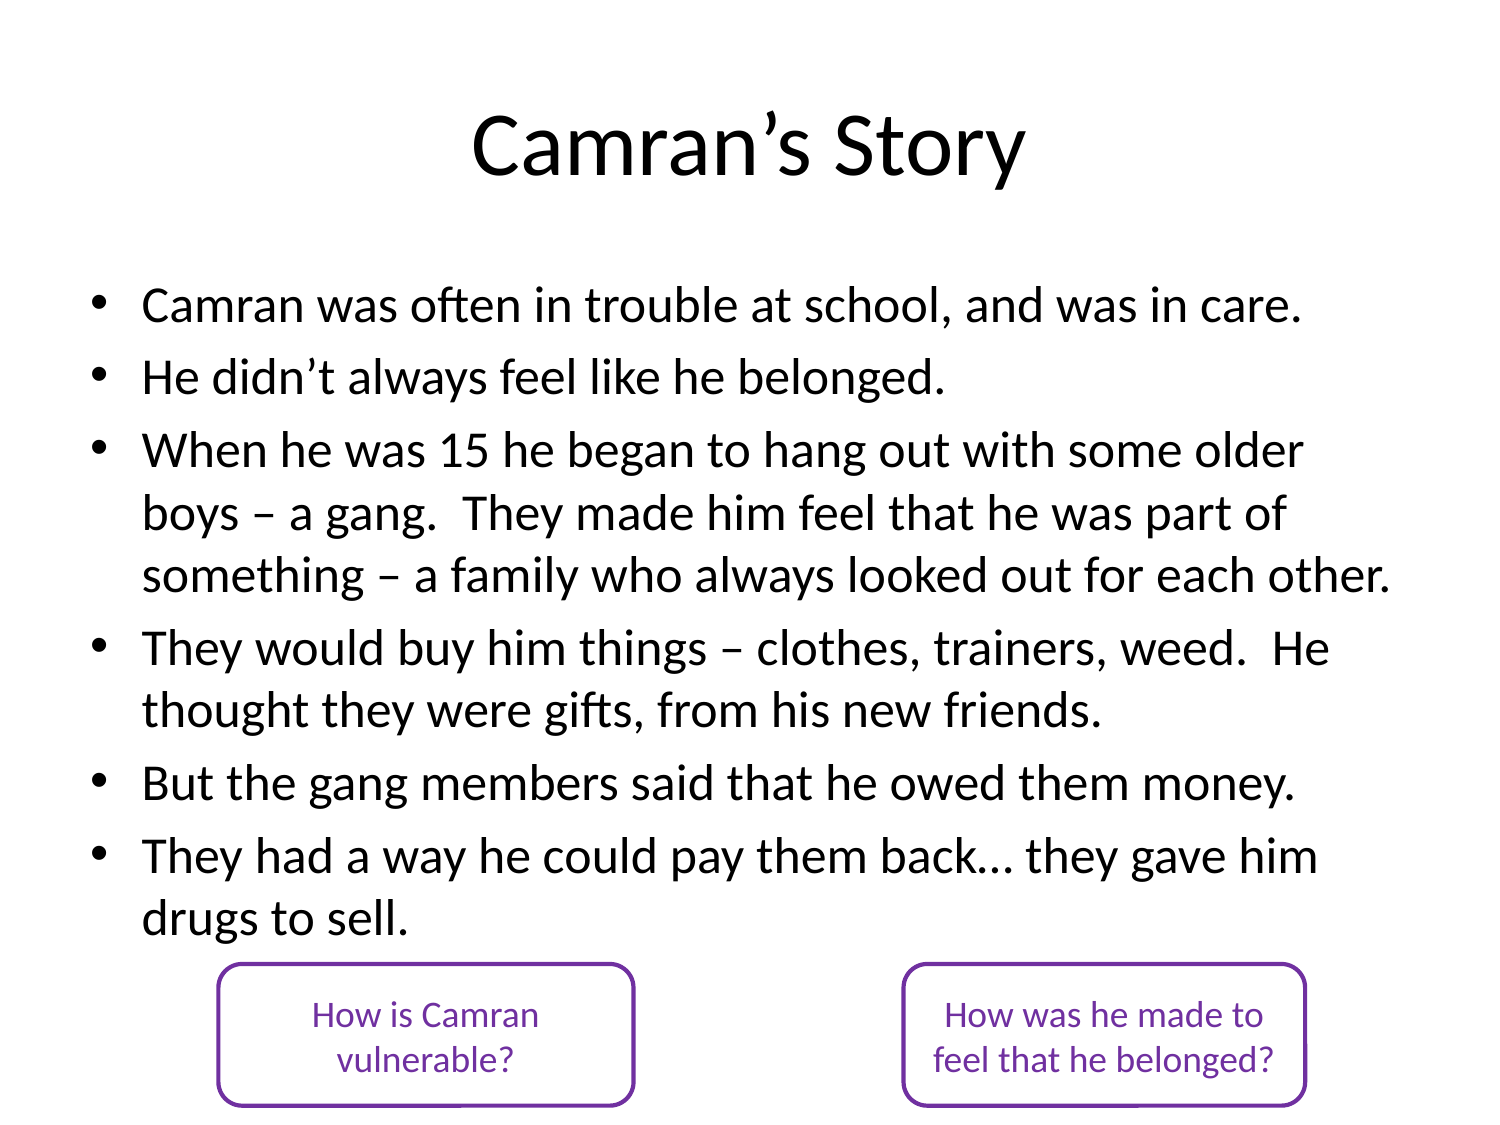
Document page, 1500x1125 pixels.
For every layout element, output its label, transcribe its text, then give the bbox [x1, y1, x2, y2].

list Camran was often in trouble at school, and was in care. He didn’t always feel like he belonged. When he was 15 he began to hang out with some older boys – a gang. They made him feel that he was part of something – a family who always looked out for each other. They would buy him things – clothes, trainers, weed. He thought they were gifts, from his new friends. But the gang members said that he owed them money. They had a way he could pay them back… they gave him drugs to sell. [75, 262, 1425, 1005]
text_box How is Camran vulnerable? [216, 961, 636, 1108]
title Camran’s Story [75, 45, 1425, 233]
text_box How was he made to feel that he belonged? [901, 961, 1308, 1108]
